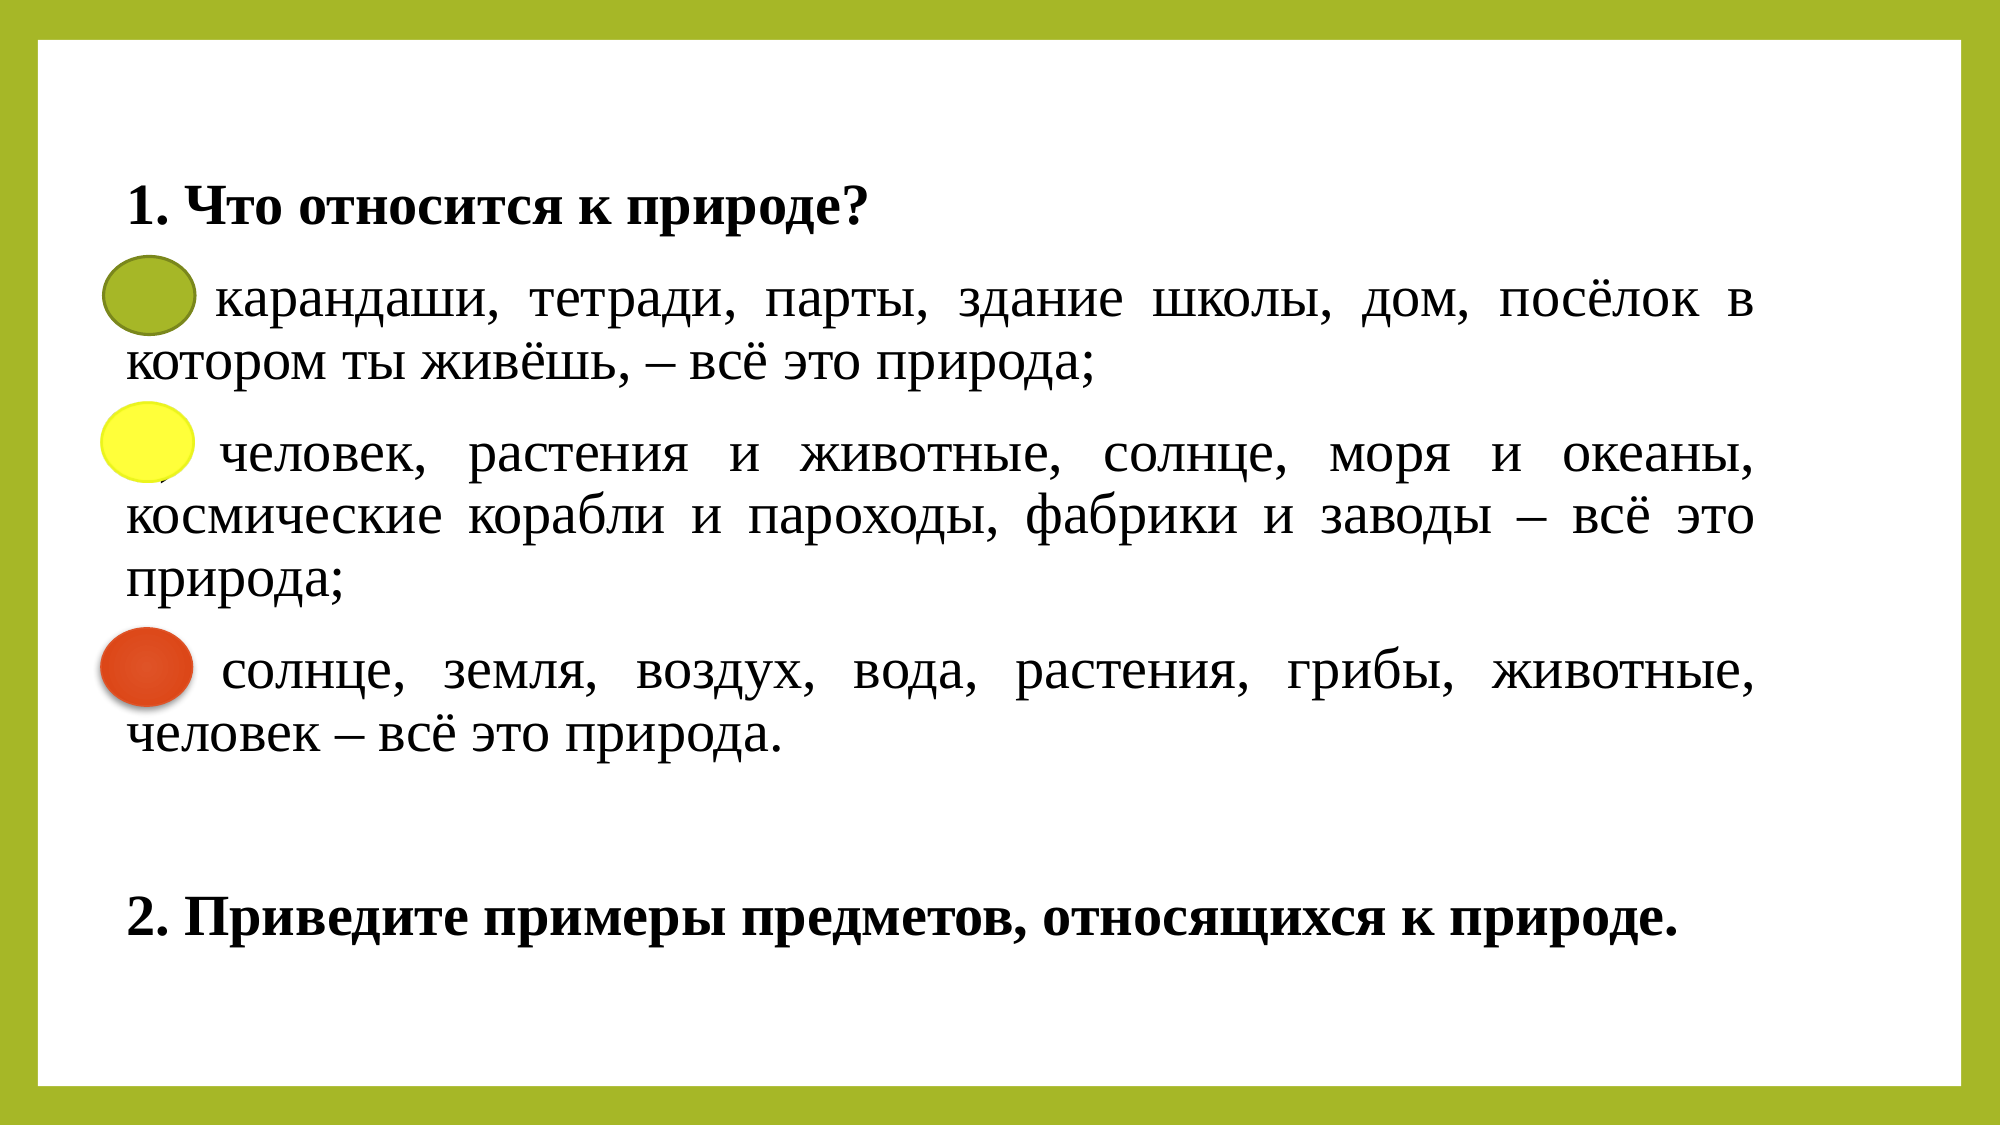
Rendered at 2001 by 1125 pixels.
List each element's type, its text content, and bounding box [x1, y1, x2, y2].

text_box [101, 254, 197, 337]
picture [100, 401, 196, 484]
list 1. Что относится к природе? А) карандаши, тетради, парты, здание школы, дом, посёлок в котором ты живёшь, – всё это природа; Б) человек, растения и животные, солнце, моря и океаны, космические корабли и пароходы, фабрики и заводы – всё это природа; В) солнце, земля, воздух, вода, растения, грибы, животные, человек – всё это природа. 2. Приведите примеры предметов, относящихся к природе. [103, 82, 1772, 957]
text_box [100, 627, 194, 707]
